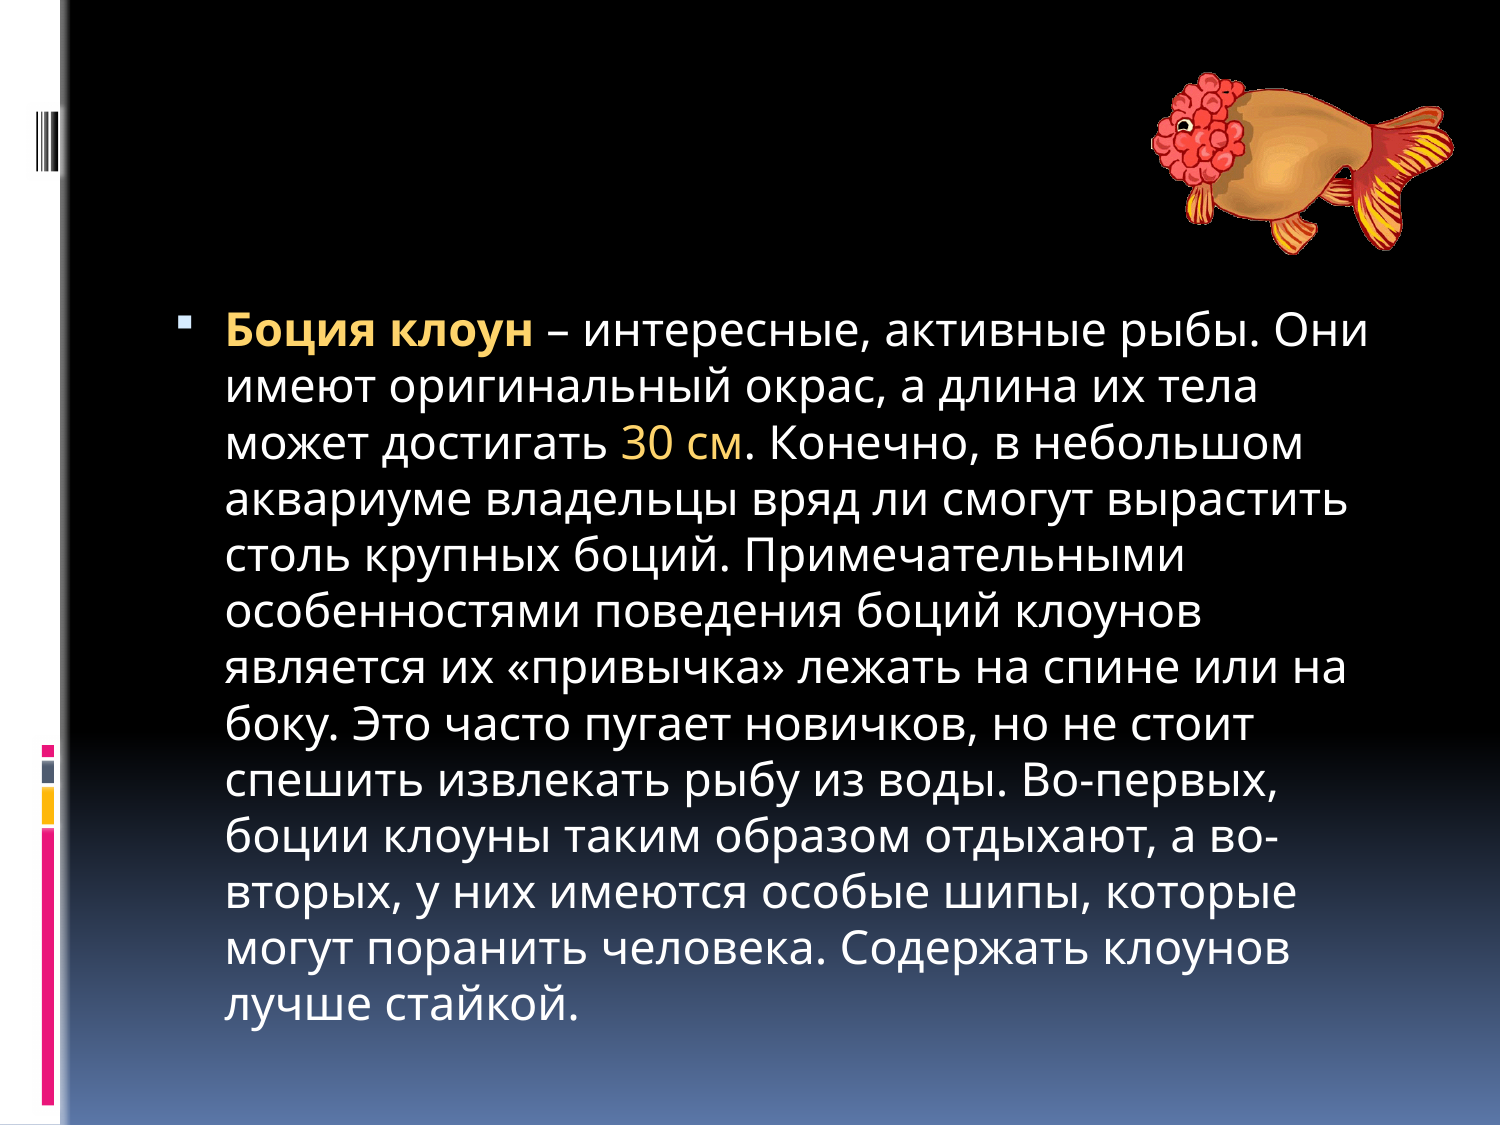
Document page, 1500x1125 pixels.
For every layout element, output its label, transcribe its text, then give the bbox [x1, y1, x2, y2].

list Боция клоун – интересные, активные рыбы. Они имеют оригинальный окрас, а длина их тела может достигать 30 см. Конечно, в небольшом аквариуме владельцы вряд ли смогут вырастить столь крупных боций. Примечательными особенностями поведения боций клоунов является их «привычка» лежать на спине или на боку. Это часто пугает новичков, но не стоит спешить извлекать рыбу из воды. Во-первых, боции клоуны таким образом отдыхают, а во-вторых, у них имеются особые шипы, которые могут поранить человека. Содержать клоунов лучше стайкой. [150, 292, 1425, 1043]
picture [1151, 54, 1472, 269]
